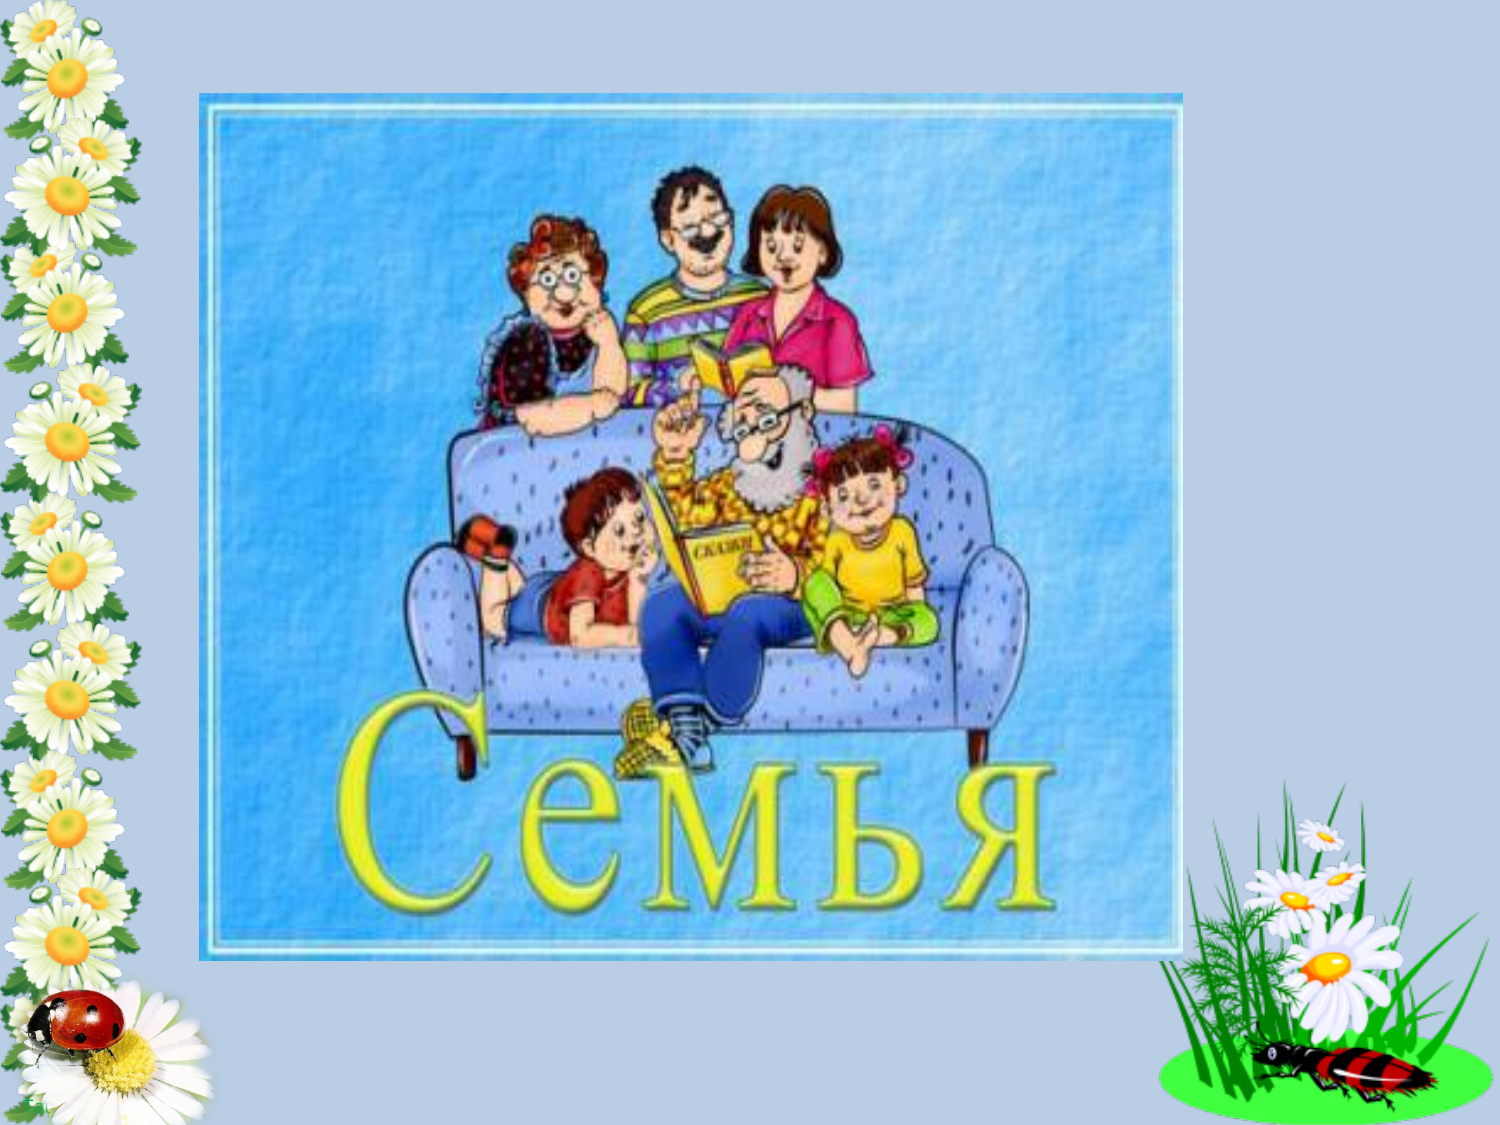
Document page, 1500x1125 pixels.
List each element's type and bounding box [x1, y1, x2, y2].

picture [0, 0, 225, 1125]
picture [1125, 773, 1500, 1125]
list [198, 93, 1183, 962]
